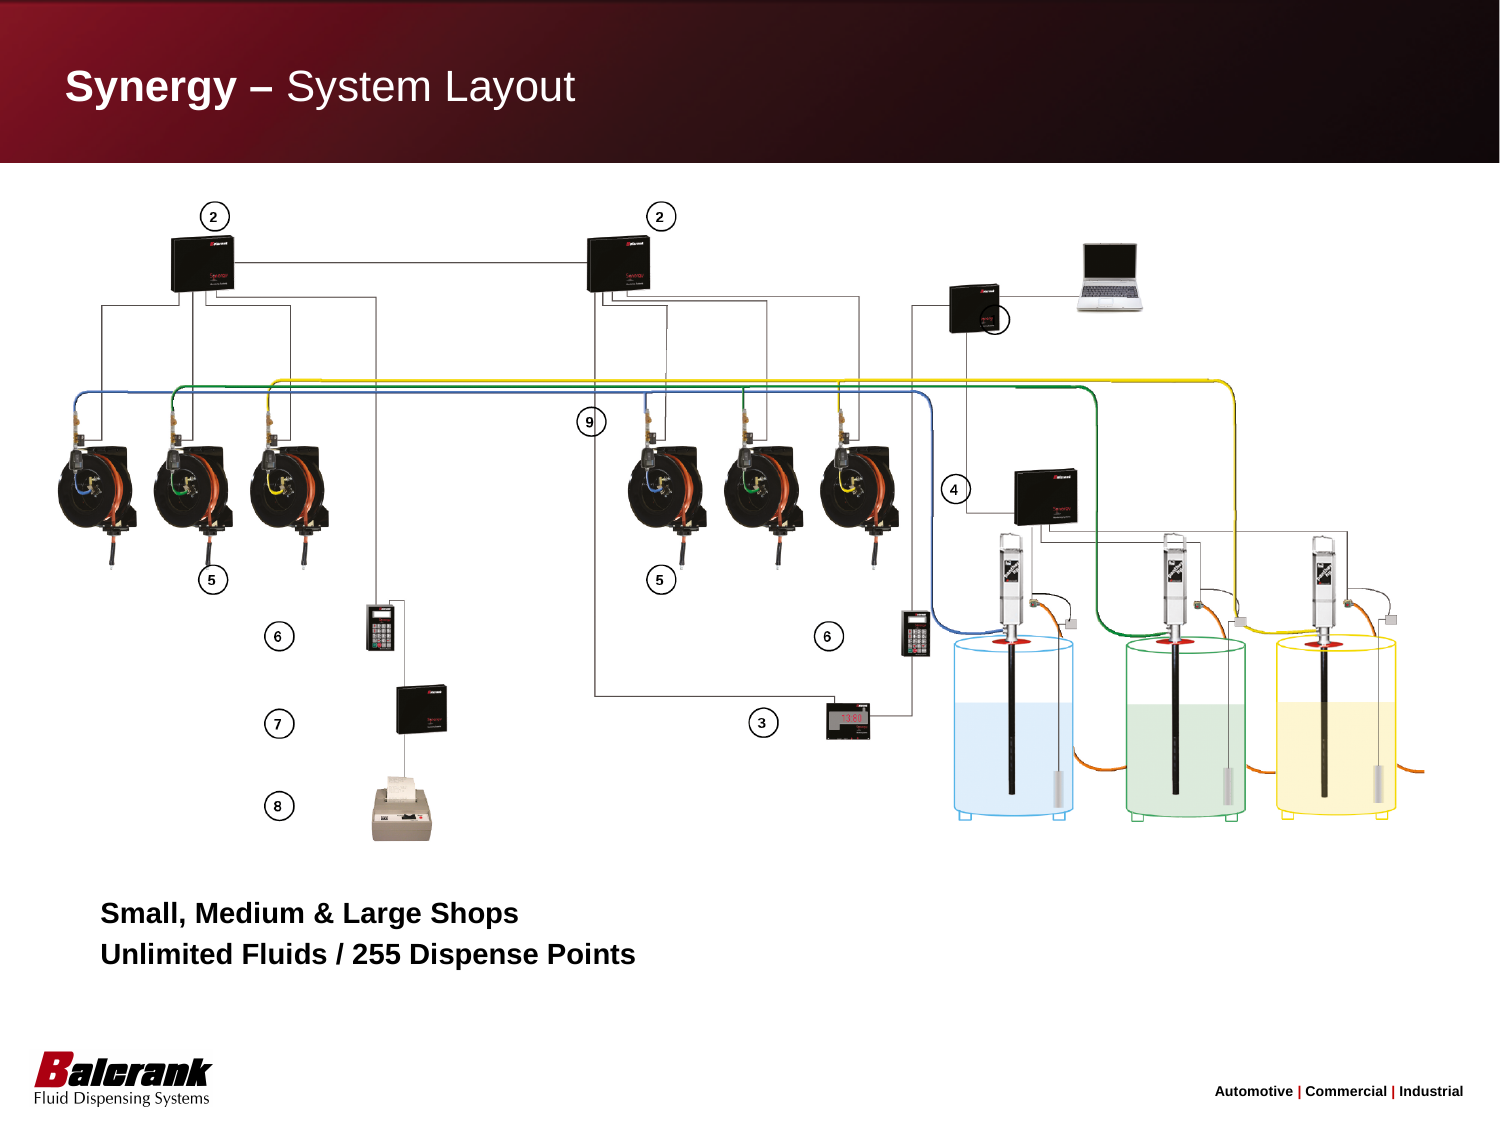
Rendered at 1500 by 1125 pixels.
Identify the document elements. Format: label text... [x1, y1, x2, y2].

picture [0, 0, 1500, 851]
picture [29, 1049, 213, 1107]
list Small, Medium & Large Shops Unlimited Fluids / 255 Dispense Points [85, 886, 1167, 993]
text_box Synergy – System Layout [50, 49, 1363, 118]
